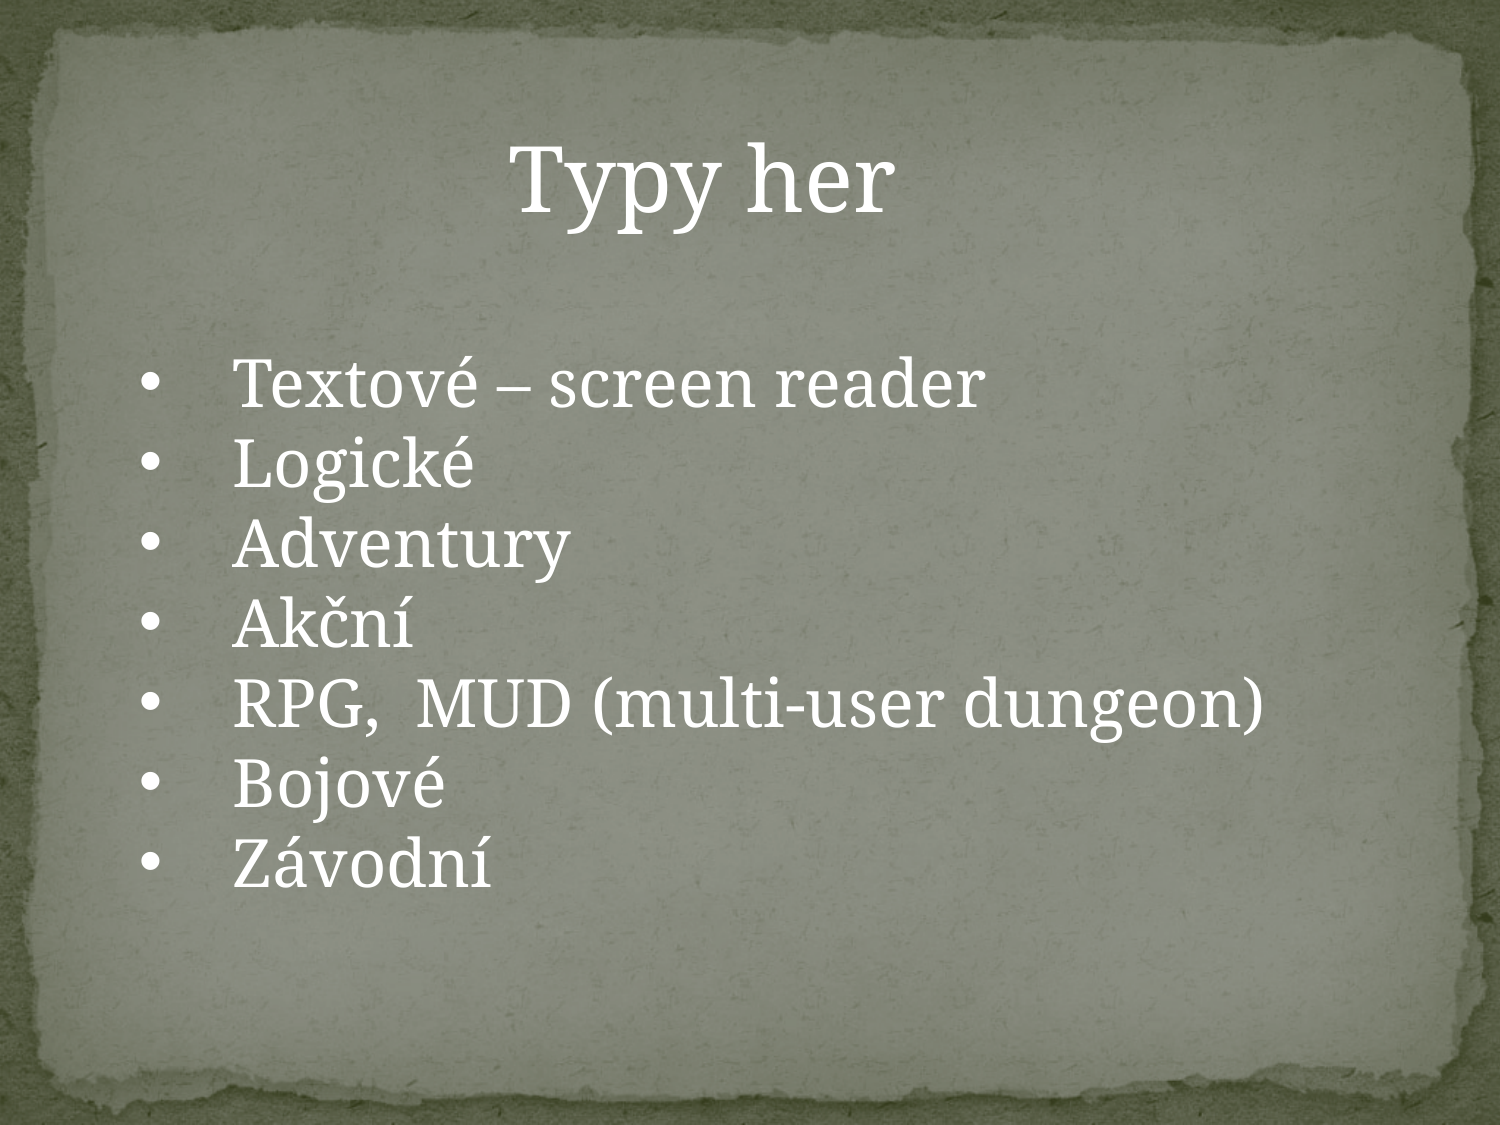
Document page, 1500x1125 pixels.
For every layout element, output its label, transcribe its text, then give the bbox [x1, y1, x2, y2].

text_box Typy her Textové – screen reader Logické Adventury Akční RPG, MUD (multi-user dungeon) Bojové Závodní [123, 113, 1282, 908]
